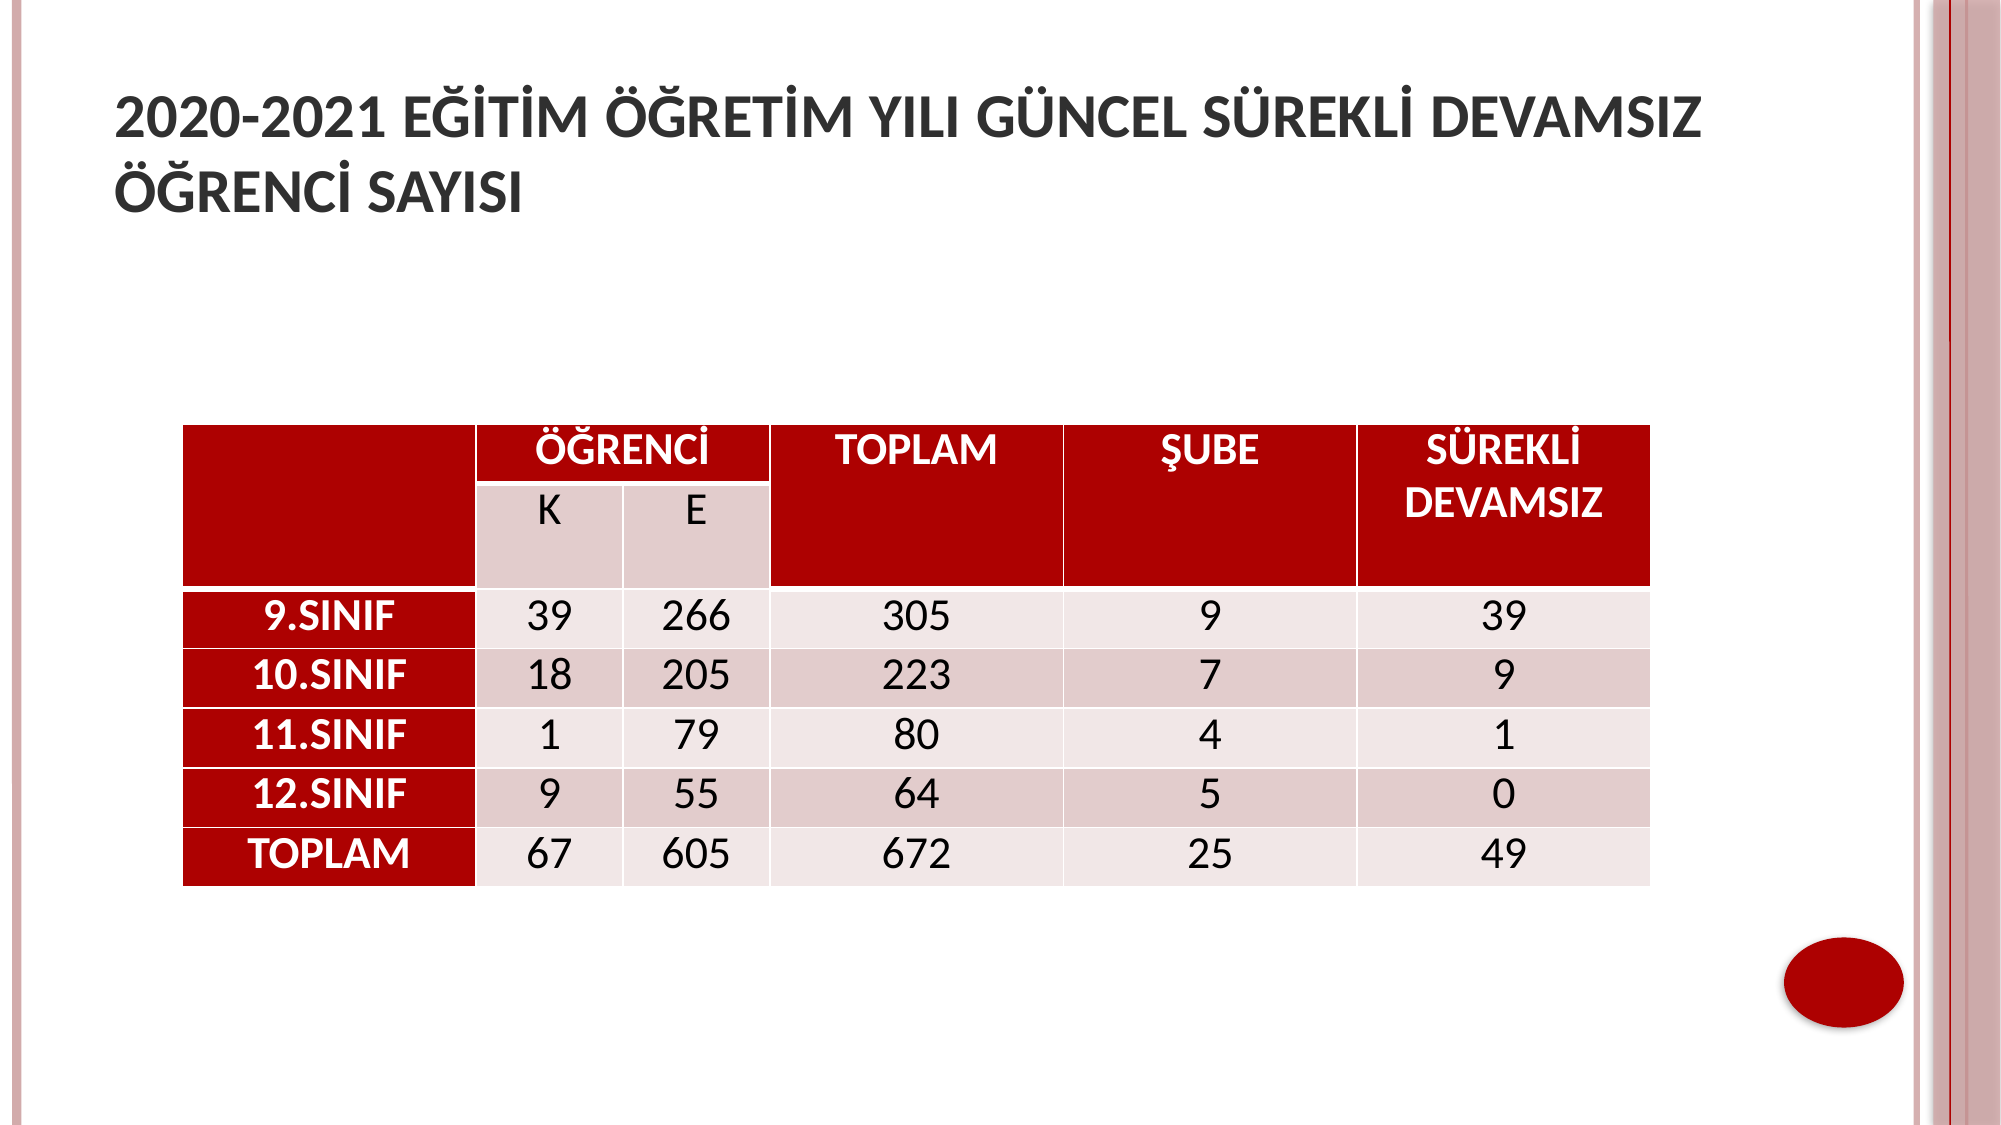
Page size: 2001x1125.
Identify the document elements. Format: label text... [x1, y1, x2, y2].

text_box 2020-2021 Eğitim ve Öğretim Yılı [0, 14, 2000, 60]
table_header [183, 425, 475, 586]
table_cell TOPLAM [183, 828, 475, 886]
table_cell 39 [1358, 592, 1650, 648]
table_cell 25 [1064, 828, 1356, 886]
table_cell 12.SINIF [183, 769, 475, 827]
table_cell 266 [624, 590, 769, 648]
table_cell 605 [624, 828, 769, 886]
table_cell 64 [771, 769, 1063, 827]
table_cell 0 [1358, 769, 1650, 827]
table_cell 10.SINIF [183, 649, 475, 707]
table_cell 9 [477, 769, 622, 827]
table_header SÜREKLİ DEVAMSIZ [1358, 425, 1650, 586]
table_header ÖĞRENCİ [477, 425, 769, 481]
table_cell 67 [477, 828, 622, 886]
table_header ŞUBE [1064, 425, 1356, 586]
table_cell 49 [1358, 828, 1650, 886]
table_cell 9 [1064, 592, 1356, 648]
table_cell 18 [477, 649, 622, 707]
table_cell 4 [1064, 709, 1356, 767]
table_cell 7 [1064, 649, 1356, 707]
table_cell 672 [771, 828, 1063, 886]
table_cell 80 [771, 709, 1063, 767]
table_cell 11.SINIF [183, 709, 475, 767]
table_cell 305 [771, 592, 1063, 648]
table_cell K [477, 486, 622, 588]
table_cell 205 [624, 649, 769, 707]
table_cell 9.SINIF [183, 592, 475, 648]
table_cell 39 [477, 590, 622, 648]
table_cell 1 [1358, 709, 1650, 767]
table_cell 9 [1358, 649, 1650, 707]
table_cell 55 [624, 769, 769, 827]
table_cell 223 [771, 649, 1063, 707]
table_cell E [624, 486, 769, 588]
title 2020-2021 EĞİTİM ÖĞRETİM YILI GÜNCEL SÜREKLİ DEVAMSIZ ÖĞRENCİ SAYISI [99, 60, 1734, 233]
table_header TOPLAM [771, 425, 1063, 586]
table_cell 79 [624, 709, 769, 767]
table_cell 1 [477, 709, 622, 767]
table_cell 5 [1064, 769, 1356, 827]
